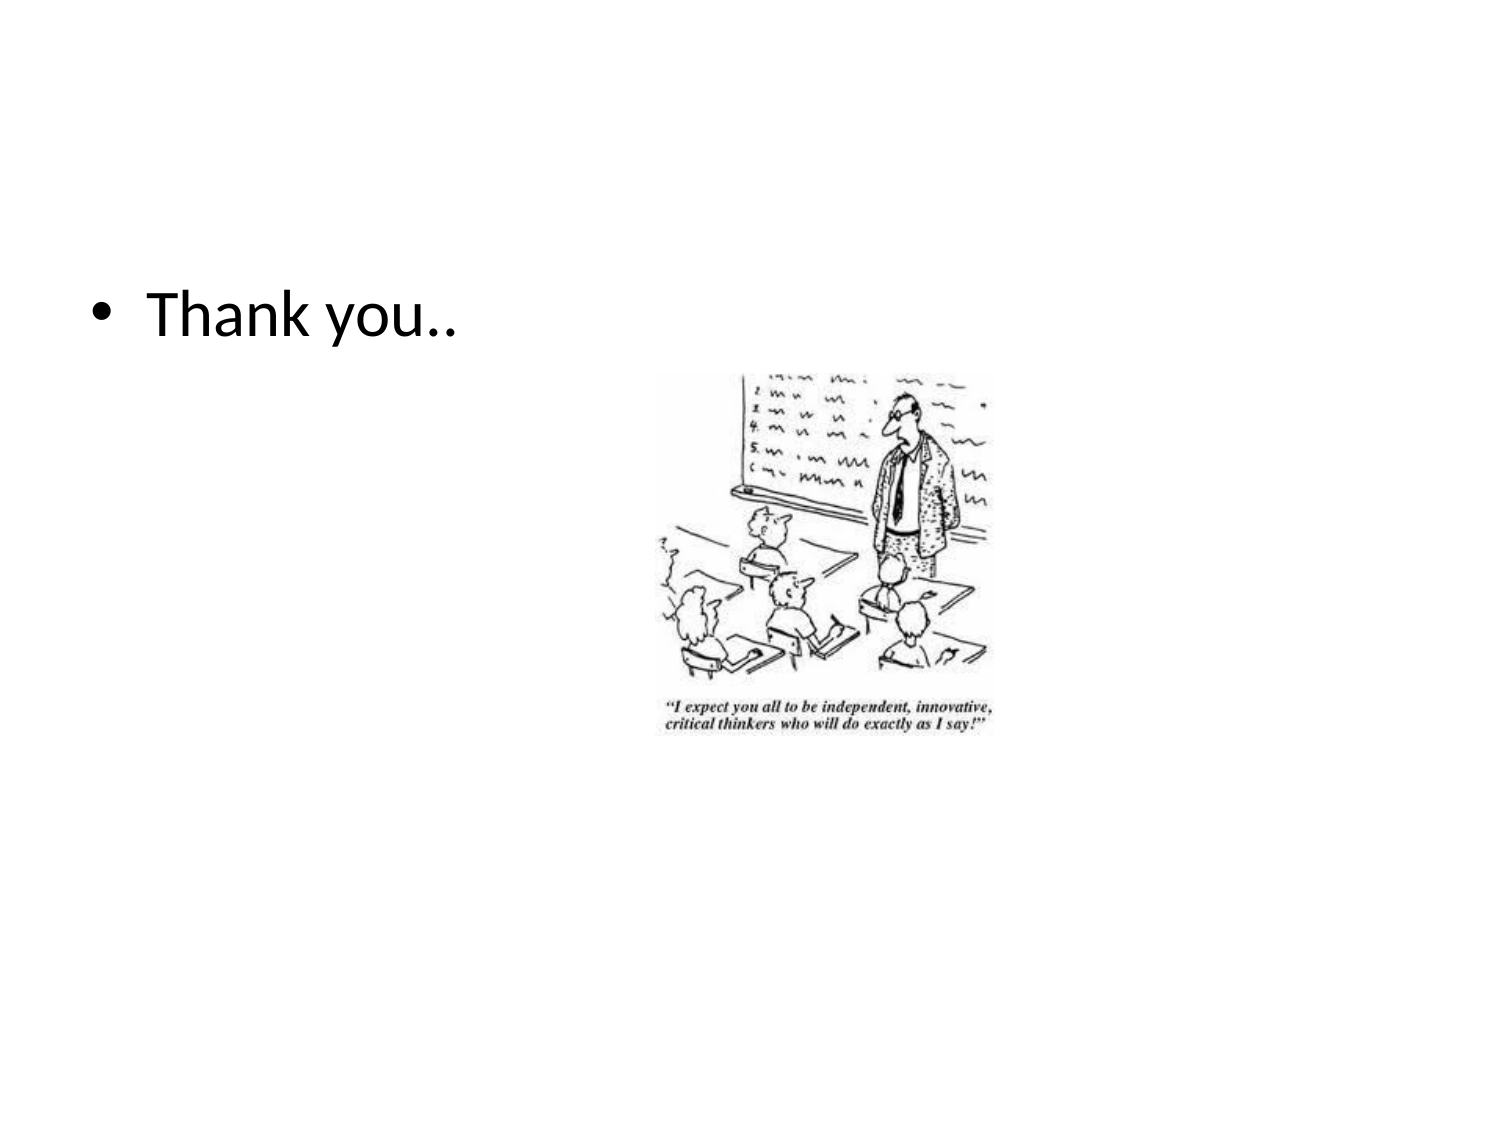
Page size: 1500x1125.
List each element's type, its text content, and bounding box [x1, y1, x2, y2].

list Thank you.. [75, 262, 1425, 1005]
picture [655, 373, 995, 737]
